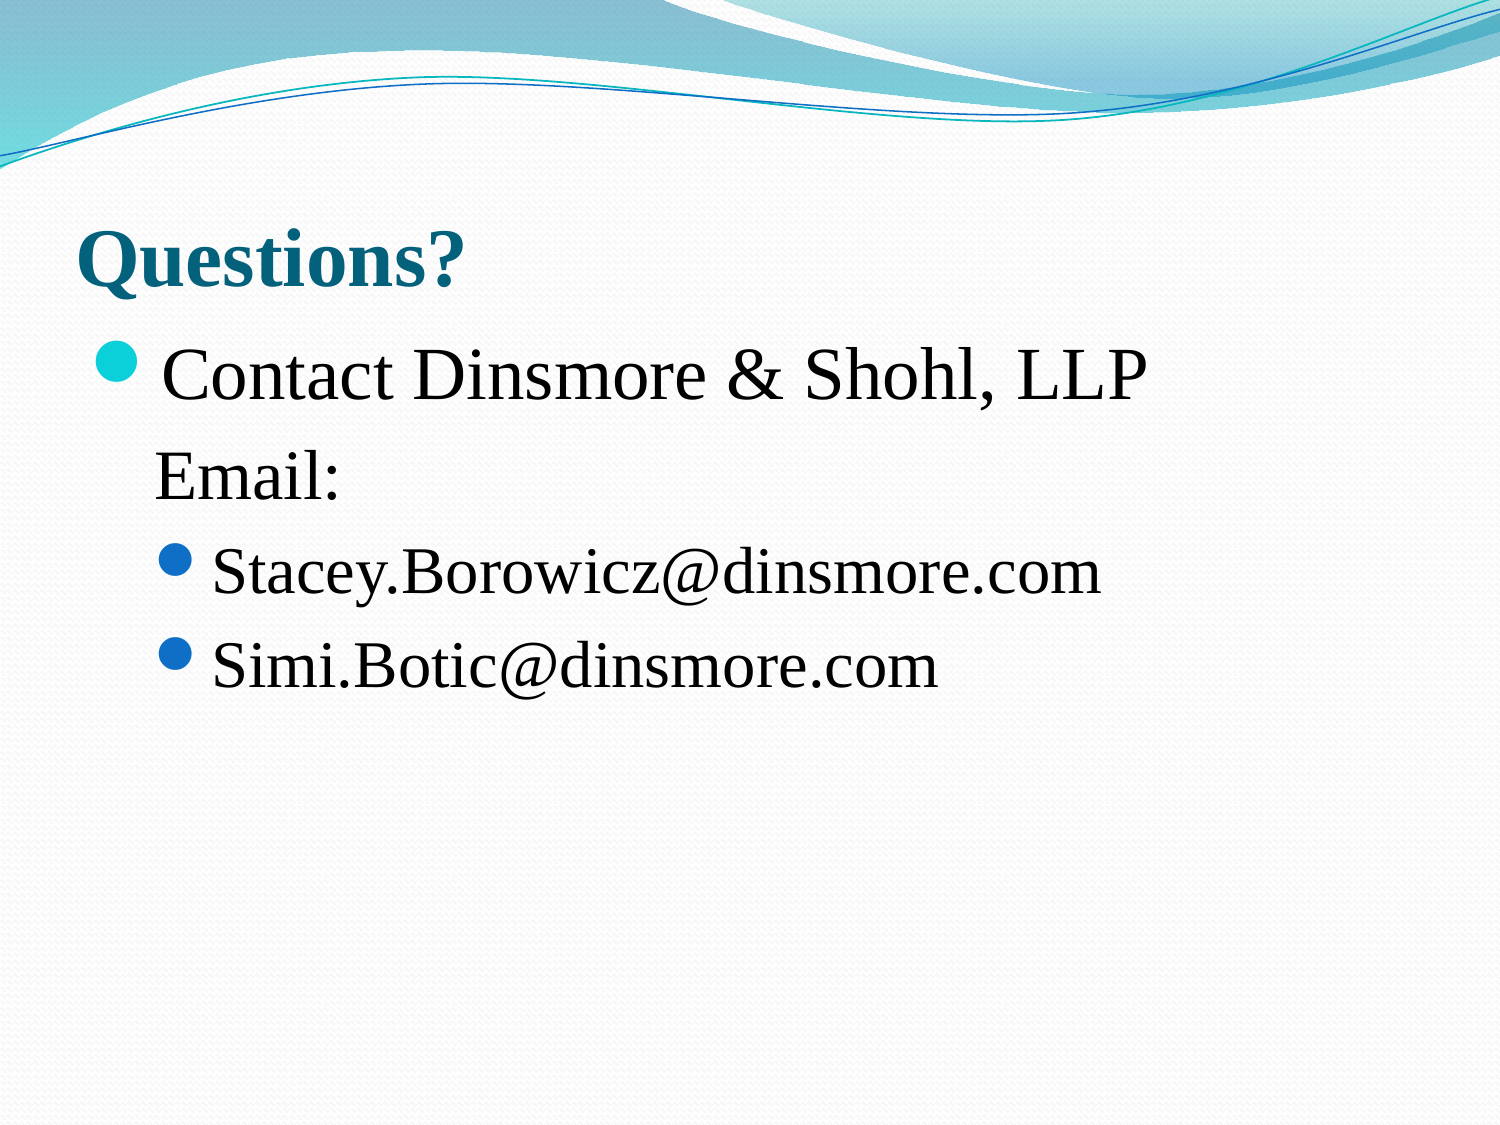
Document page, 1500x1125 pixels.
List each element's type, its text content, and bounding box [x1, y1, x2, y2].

title Questions? [75, 115, 1425, 303]
list Contact Dinsmore & Shohl, LLP Email: Stacey.Borowicz@dinsmore.com Simi.Botic@dinsmore.com [75, 317, 1425, 1038]
